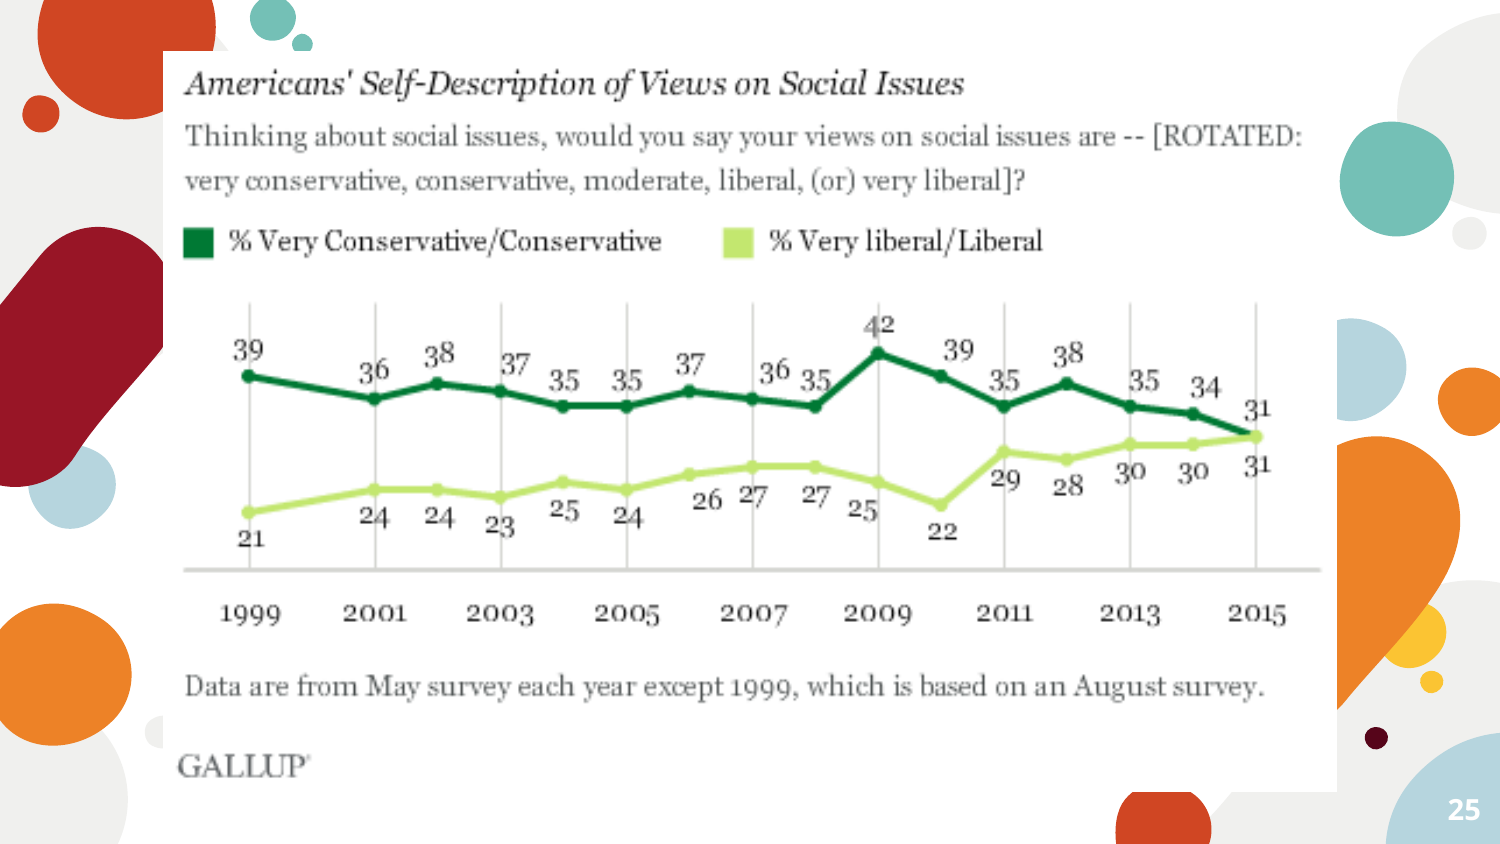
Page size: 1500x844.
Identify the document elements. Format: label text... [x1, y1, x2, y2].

picture [163, 51, 1337, 793]
slide_number 25 [1391, 779, 1482, 844]
